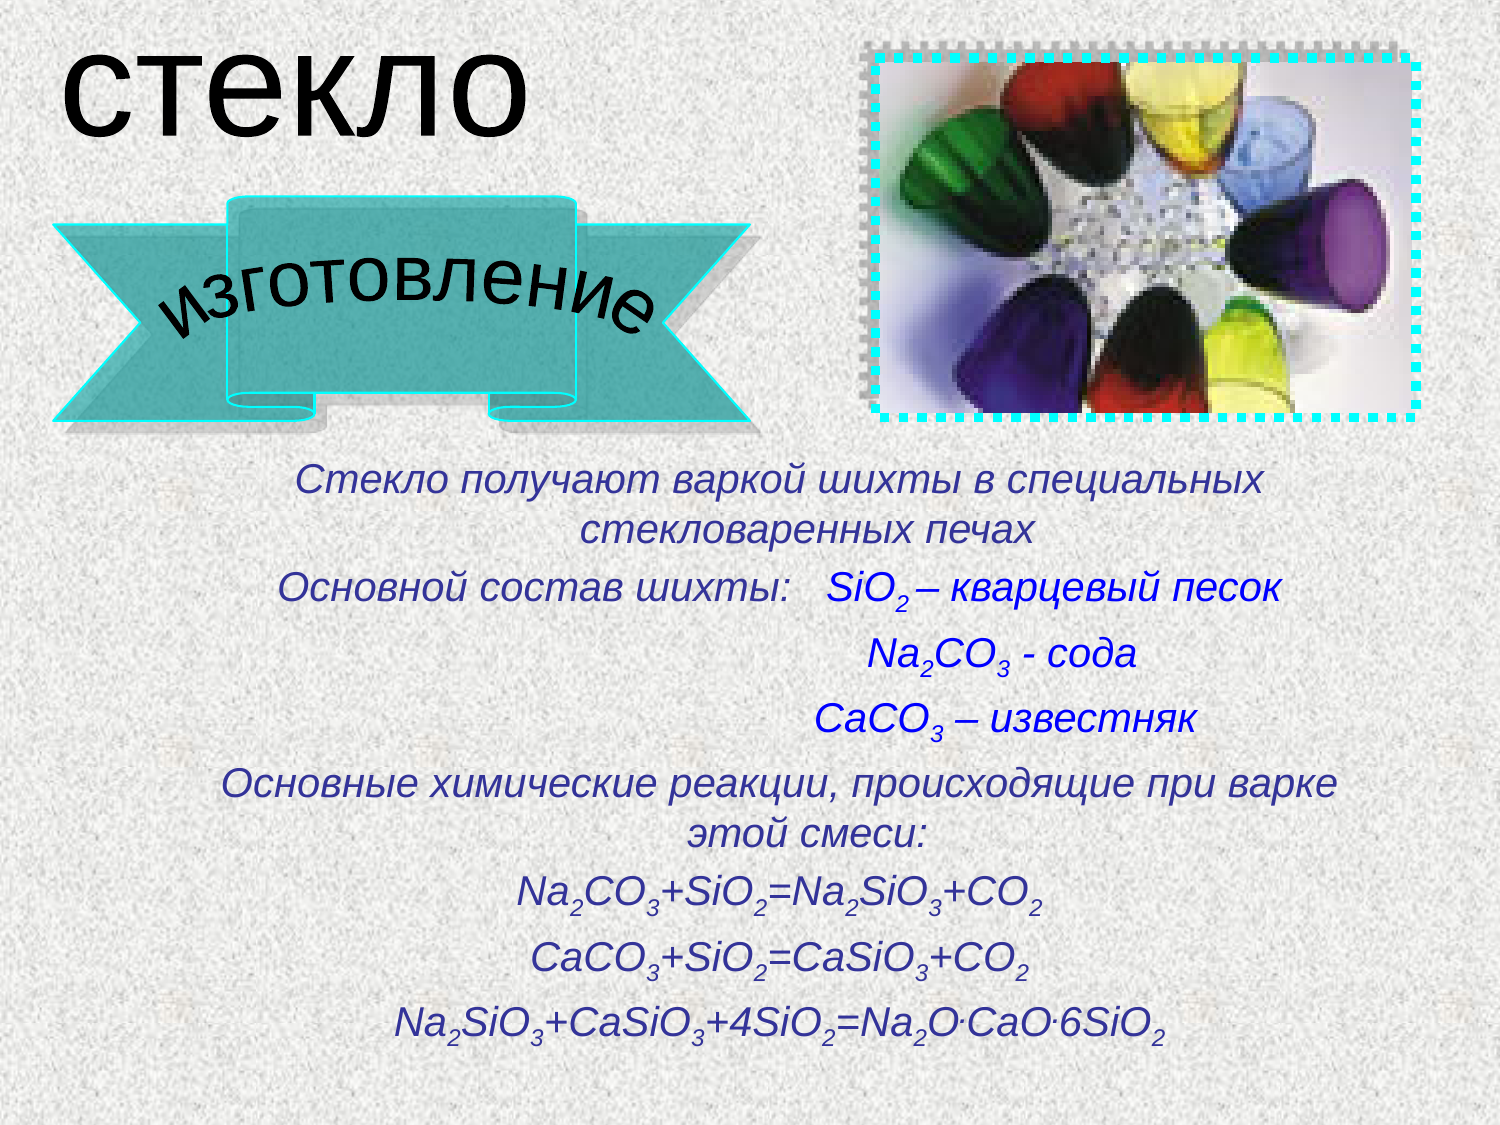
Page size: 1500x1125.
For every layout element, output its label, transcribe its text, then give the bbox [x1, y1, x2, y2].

text_box [53, 196, 751, 421]
list Стекло получают варкой шихты в специальных стекловаренных печах Основной состав шихты: SiO2 – кварцевый песок Na2CO3 - сода CaCO3 – известняк Основные химические реакции, происходящие при варке этой смеси: Na2CO3+SiO2=Na2SiO3+CO2 CaCO3+SiO2=CaSiO3+CO2 Na2SiO3+CaSiO3+4SiO2=Na2O.CaO.6SiO2 [182, 444, 1377, 1094]
picture [0, 0, 1500, 1125]
